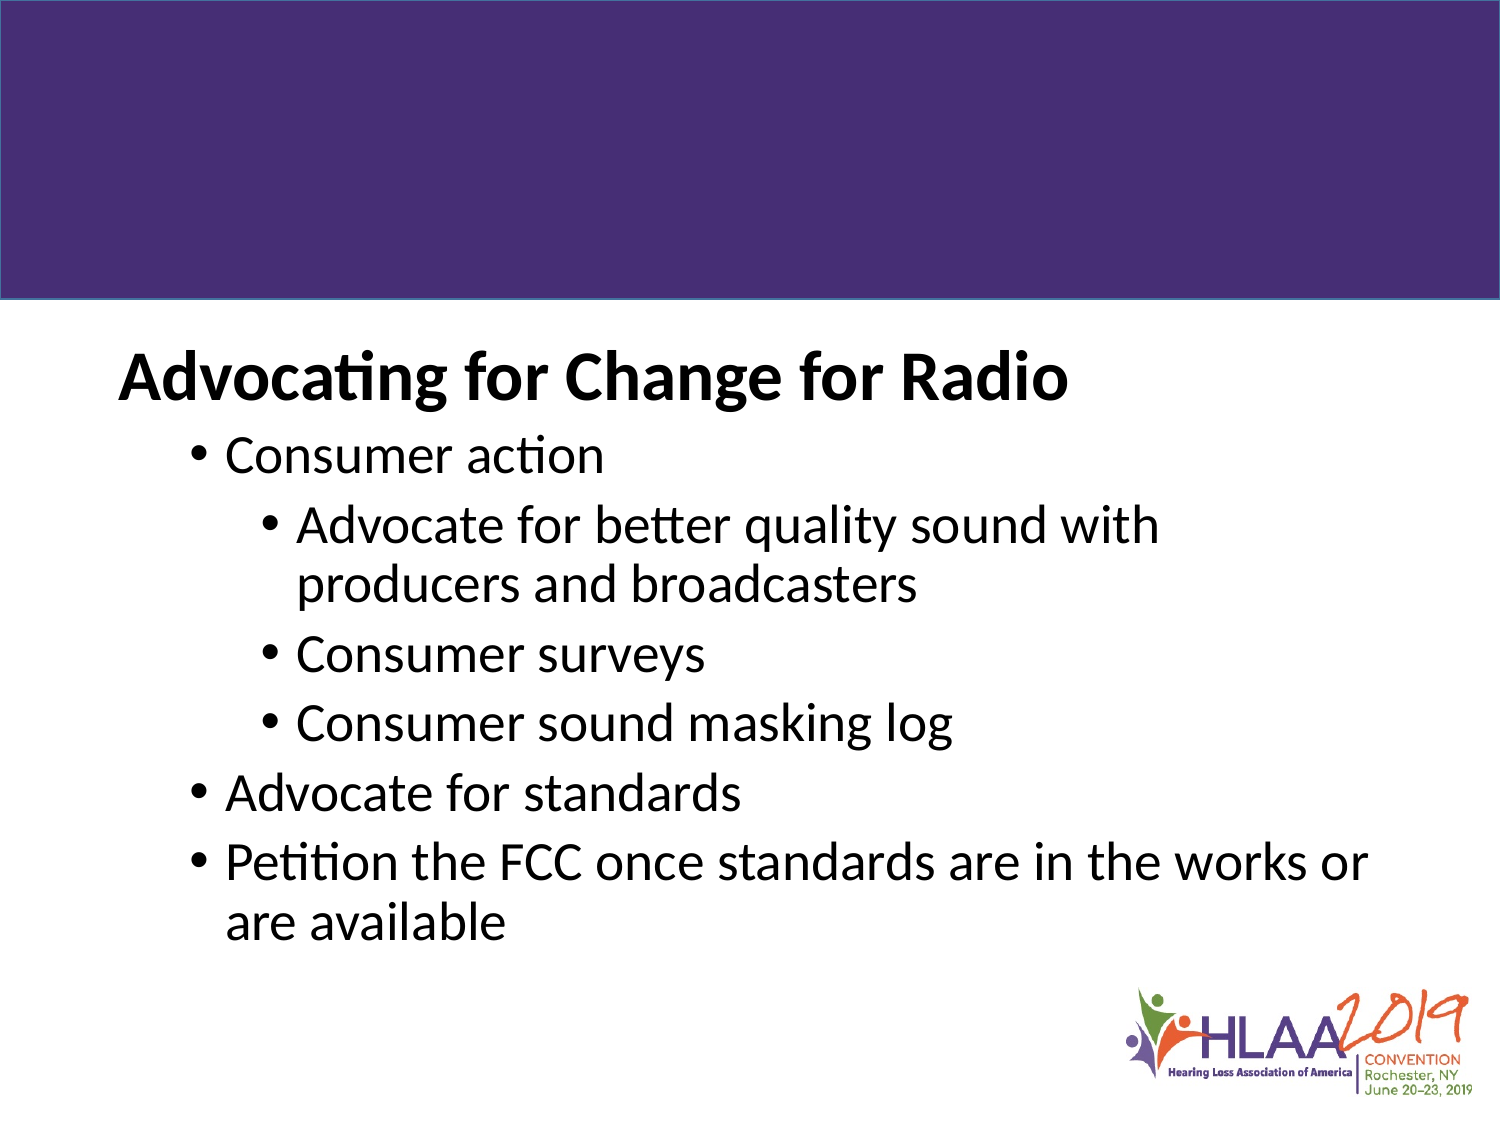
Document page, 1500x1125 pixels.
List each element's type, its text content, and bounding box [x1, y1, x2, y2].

picture [1126, 987, 1472, 1097]
list Advocating for Change for Radio Consumer action Advocate for better quality sound with producers and broadcasters Consumer surveys Consumer sound masking log Advocate for standards Petition the FCC once standards are in the works or are available [103, 331, 1397, 961]
